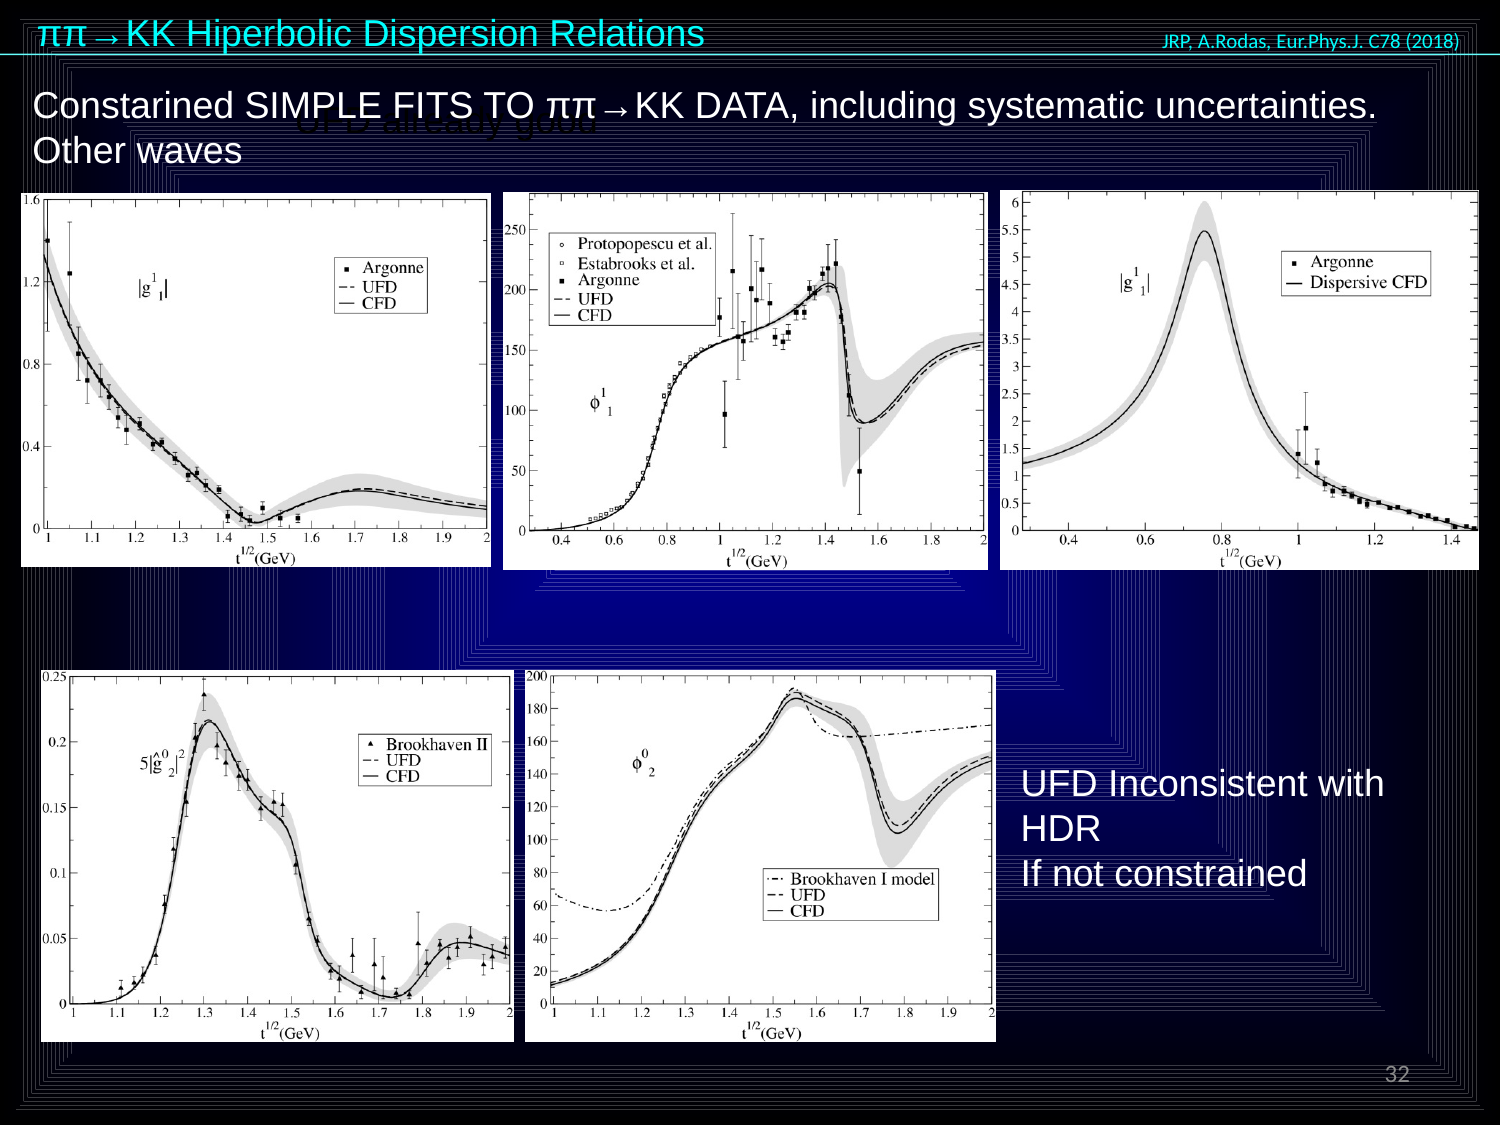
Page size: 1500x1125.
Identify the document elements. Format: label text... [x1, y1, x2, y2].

picture [999, 190, 1479, 571]
text_box UFD Inconsistent with HDR If not constrained [1005, 751, 1474, 901]
picture [503, 191, 988, 571]
text_box 32 [1074, 1042, 1425, 1103]
picture [525, 670, 997, 1043]
text_box JRP, A.Rodas, Eur.Phys.J. C78 (2018) [1098, 20, 1475, 61]
text_box Constarined SIMPLE FITS TO ππ→KK DATA, including systematic uncertainties. Other waves [17, 73, 1447, 179]
text_box ππ→KK Hiperbolic Dispersion Relations [21, 1, 721, 62]
picture [21, 192, 491, 567]
picture [41, 670, 514, 1043]
